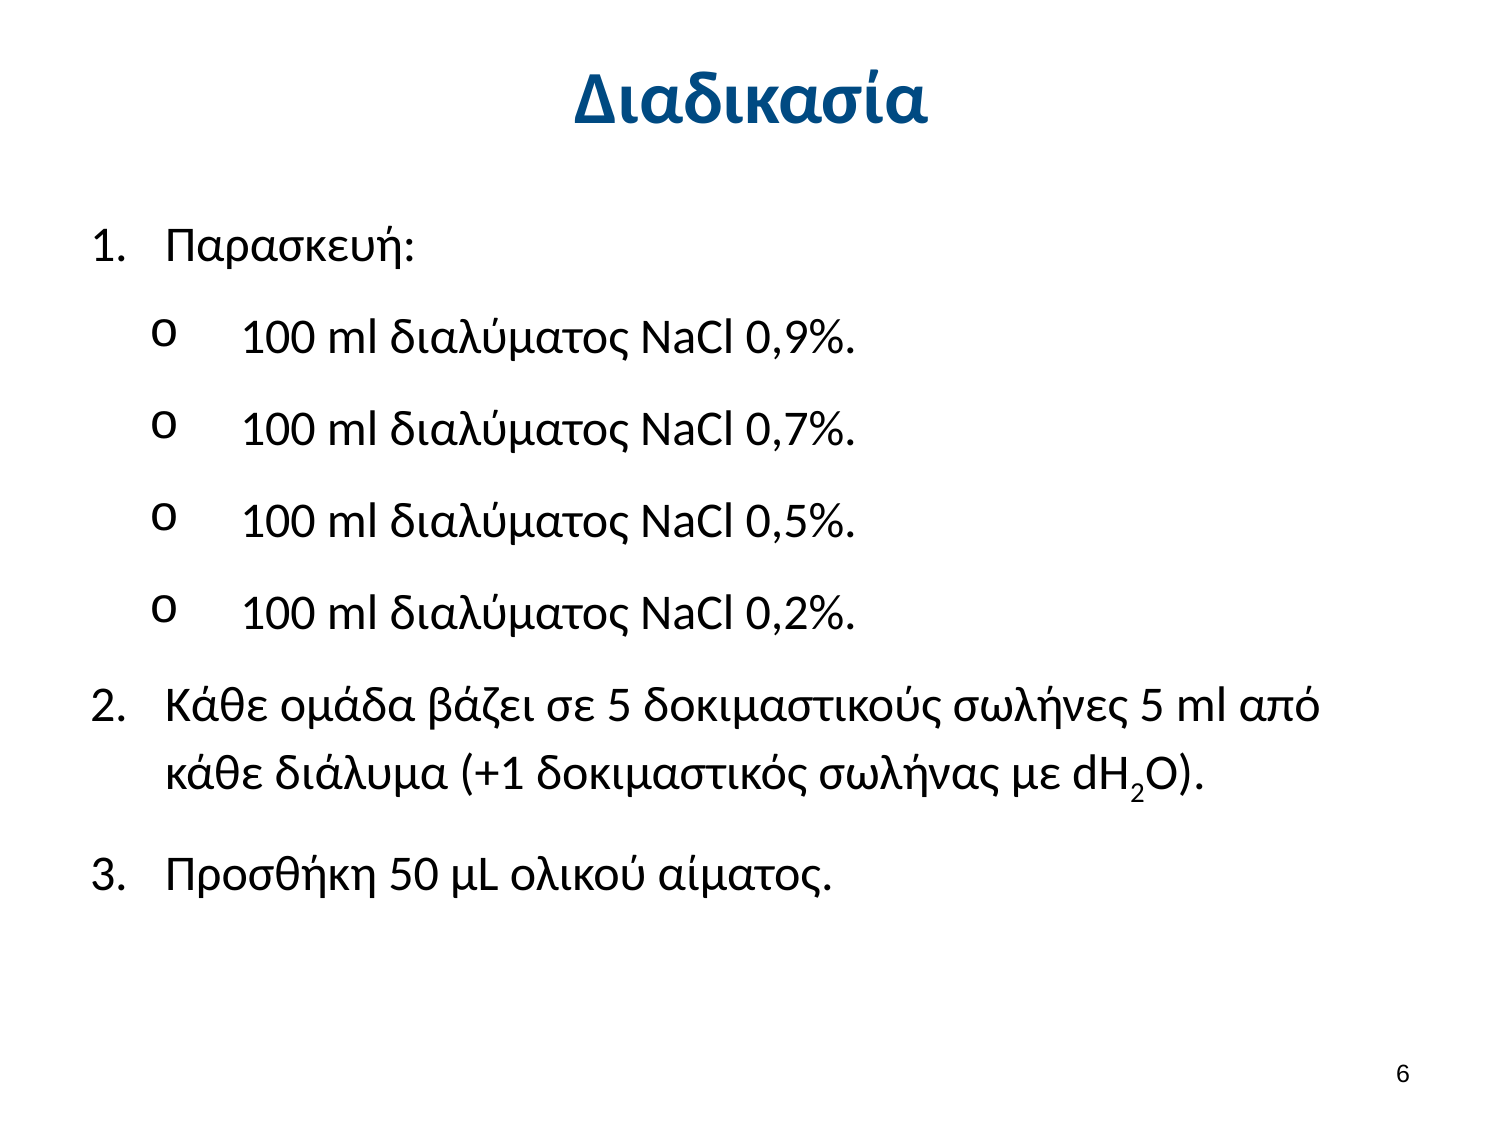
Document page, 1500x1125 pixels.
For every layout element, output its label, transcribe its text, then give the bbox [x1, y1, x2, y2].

list Παρασκευή: 100 ml διαλύματος NaCl 0,9%. 100 ml διαλύματος NaCl 0,7%. 100 ml διαλύματος NaCl 0,5%. 100 ml διαλύματος NaCl 0,2%. Κάθε ομάδα βάζει σε 5 δοκιμαστικούς σωλήνες 5 ml από κάθε διάλυμα (+1 δοκιμαστικός σωλήνας με dH2O). Προσθήκη 50 μL ολικού αίματος. [75, 196, 1425, 1024]
slide_number 5 [1074, 1042, 1425, 1103]
title Διαδικασία [76, 19, 1427, 169]
